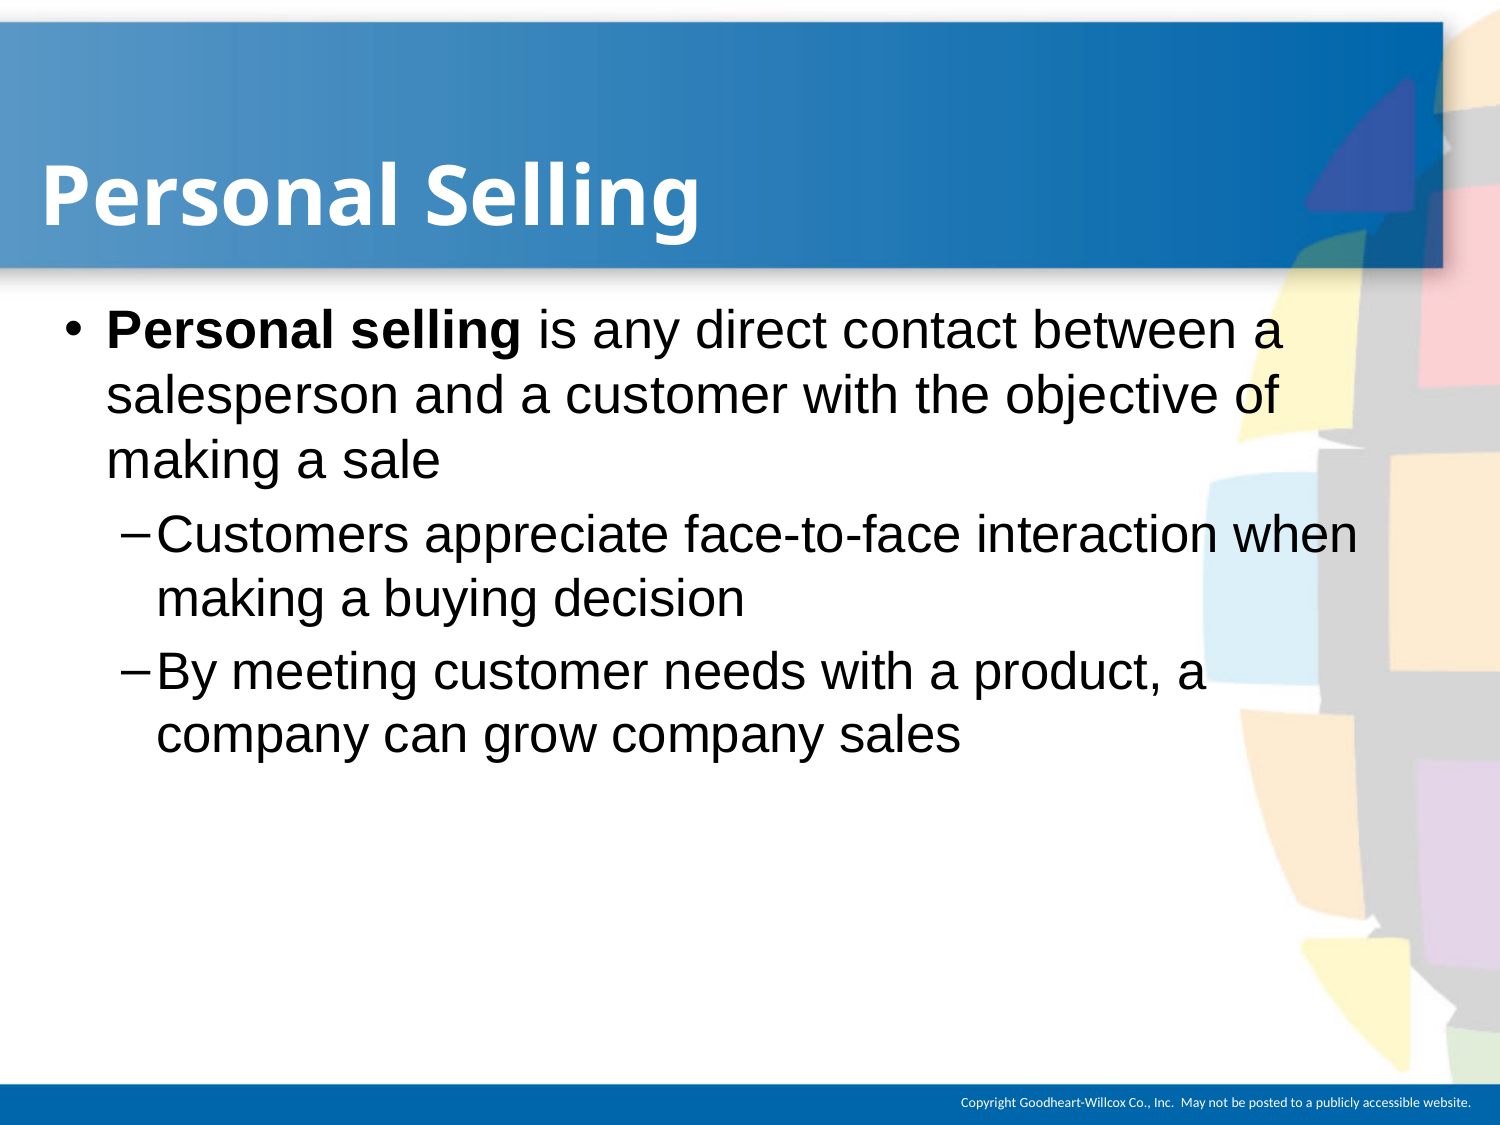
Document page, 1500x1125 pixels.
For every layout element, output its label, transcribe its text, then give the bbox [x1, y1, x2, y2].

picture [0, 0, 1500, 1125]
list Personal selling is any direct contact between a salesperson and a customer with the objective of making a sale Customers appreciate face-to-face interaction when making a buying decision By meeting customer needs with a product, a company can grow company sales [50, 287, 1438, 1075]
title Personal Selling [24, 37, 1426, 251]
